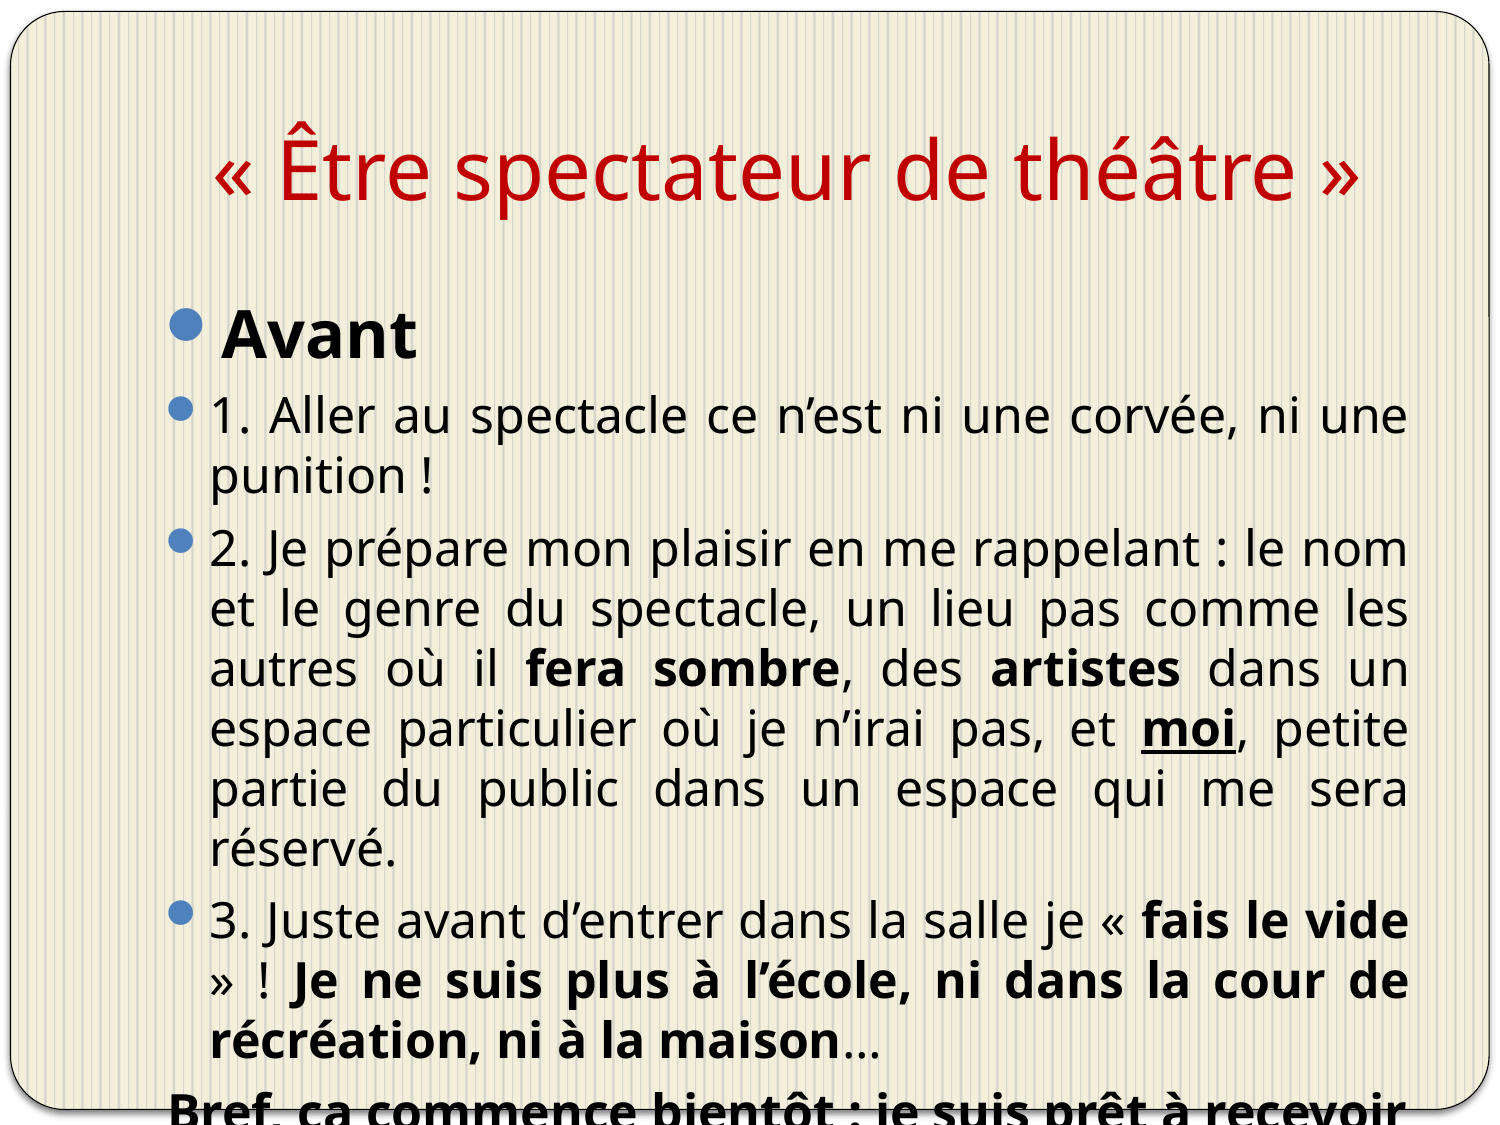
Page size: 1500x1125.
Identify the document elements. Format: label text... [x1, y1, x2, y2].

title « Être spectateur de théâtre » [150, 45, 1425, 233]
list Avant 1. Aller au spectacle ce n’est ni une corvée, ni une punition ! 2. Je prépare mon plaisir en me rappelant : le nom et le genre du spectacle, un lieu pas comme les autres où il fera sombre, des artistes dans un espace particulier où je n’irai pas, et moi, petite partie du public dans un espace qui me sera réservé. 3. Juste avant d’entrer dans la salle je « fais le vide » ! Je ne suis plus à l’école, ni dans la cour de récréation, ni à la maison… Bref, ça commence bientôt : je suis prêt à recevoir le spectacle car c’est pour moi que les artistes vont jouer! [150, 237, 1425, 988]
